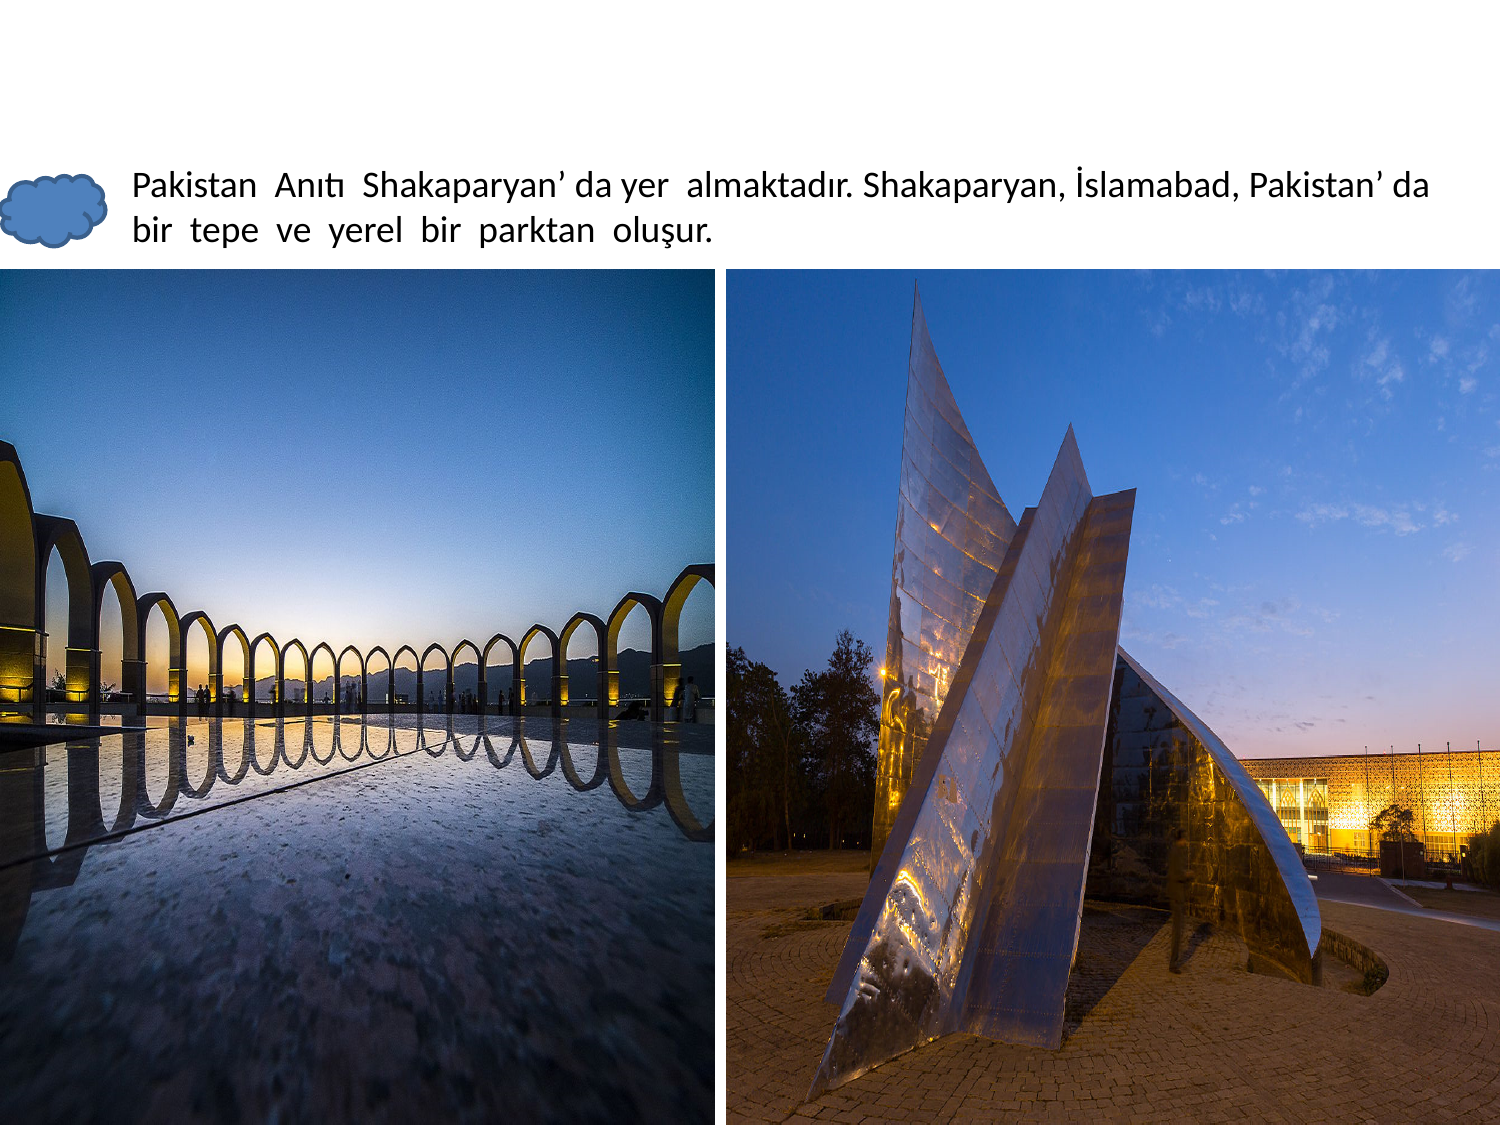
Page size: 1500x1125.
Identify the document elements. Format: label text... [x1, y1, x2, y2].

picture [0, 269, 716, 1125]
text_box Pakistan Anıtı Shakaparyan’ da yer almaktadır. Shakaparyan, İslamabad, Pakistan’ da bir tepe ve yerel bir parktan oluşur. [117, 152, 1477, 258]
picture [726, 269, 1500, 1125]
text_box [0, 173, 108, 249]
